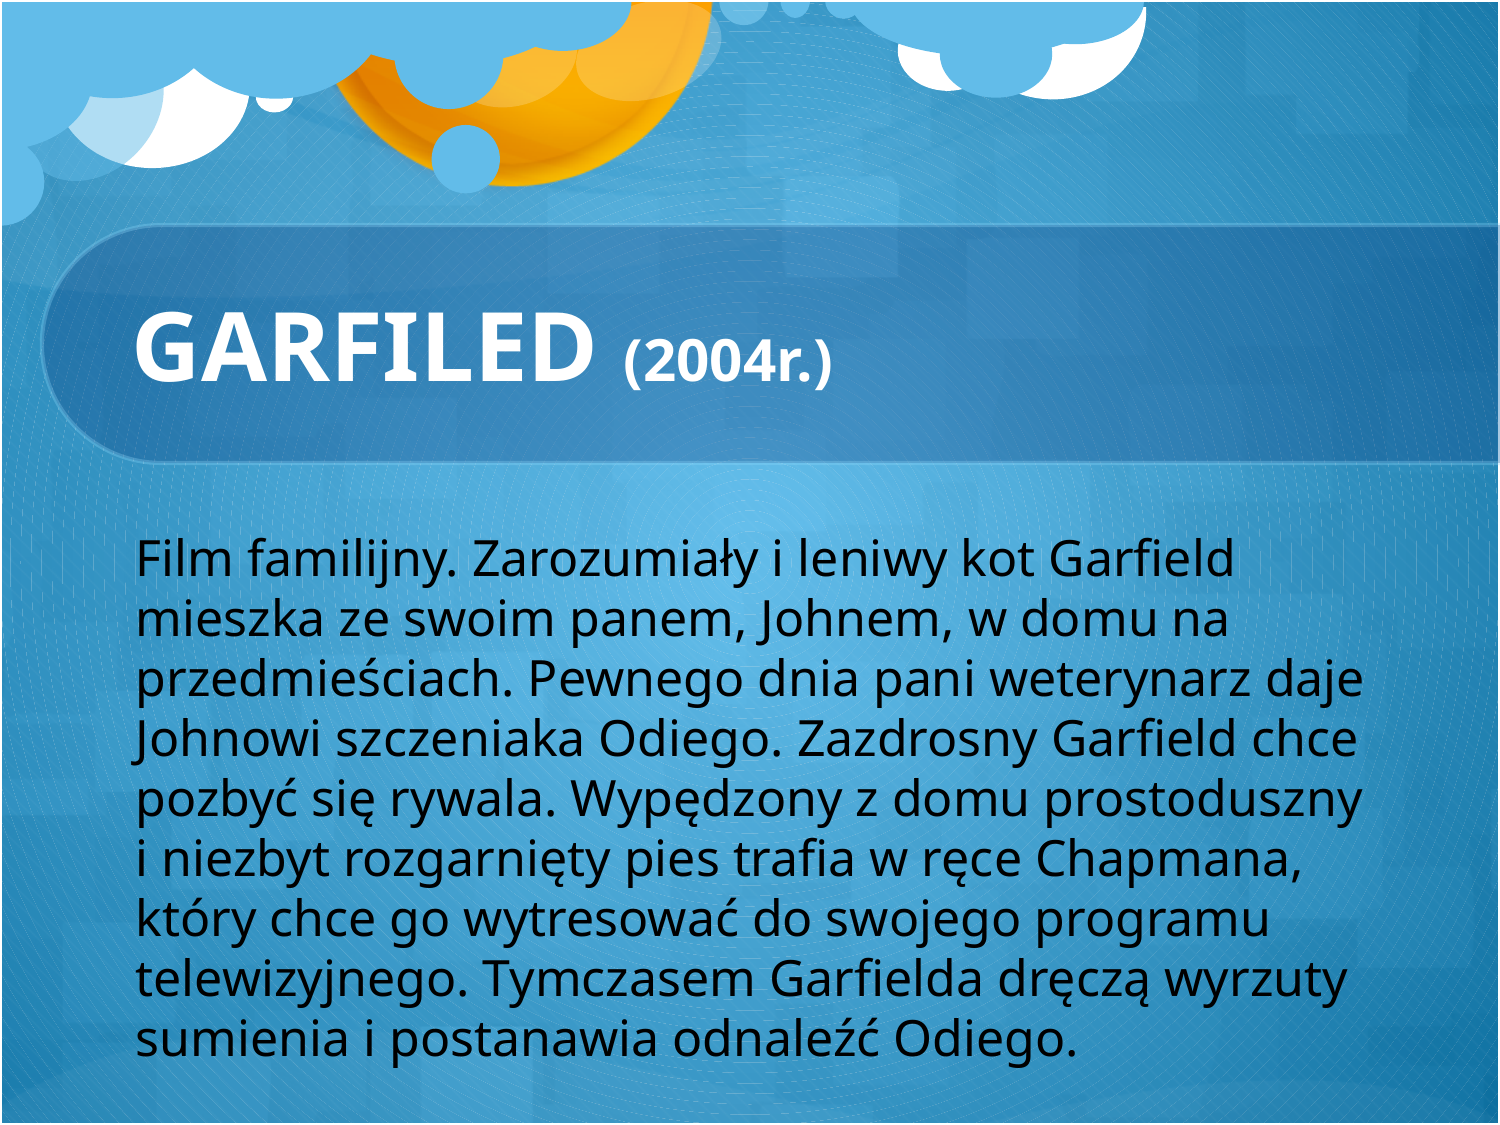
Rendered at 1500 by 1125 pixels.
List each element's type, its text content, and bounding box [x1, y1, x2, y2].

picture [2, 2, 1498, 1123]
title GARFILED (2004r.) [116, 281, 1383, 520]
title Odpowiedź [39, 222, 1498, 457]
text_box Film familijny. Zarozumiały i leniwy kot Garfield mieszka ze swoim panem, Johnem, w domu na przedmieściach. Pewnego dnia pani weterynarz daje Johnowi szczeniaka Odiego. Zazdrosny Garfield chce pozbyć się rywala. Wypędzony z domu prostoduszny i niezbyt rozgarnięty pies trafia w ręce Chapmana, który chce go wytresować do swojego programu telewizyjnego. Tymczasem Garfielda dręczą wyrzuty sumienia i postanawia odnaleźć Odiego. [120, 518, 1383, 1074]
picture [44, 228, 1497, 460]
